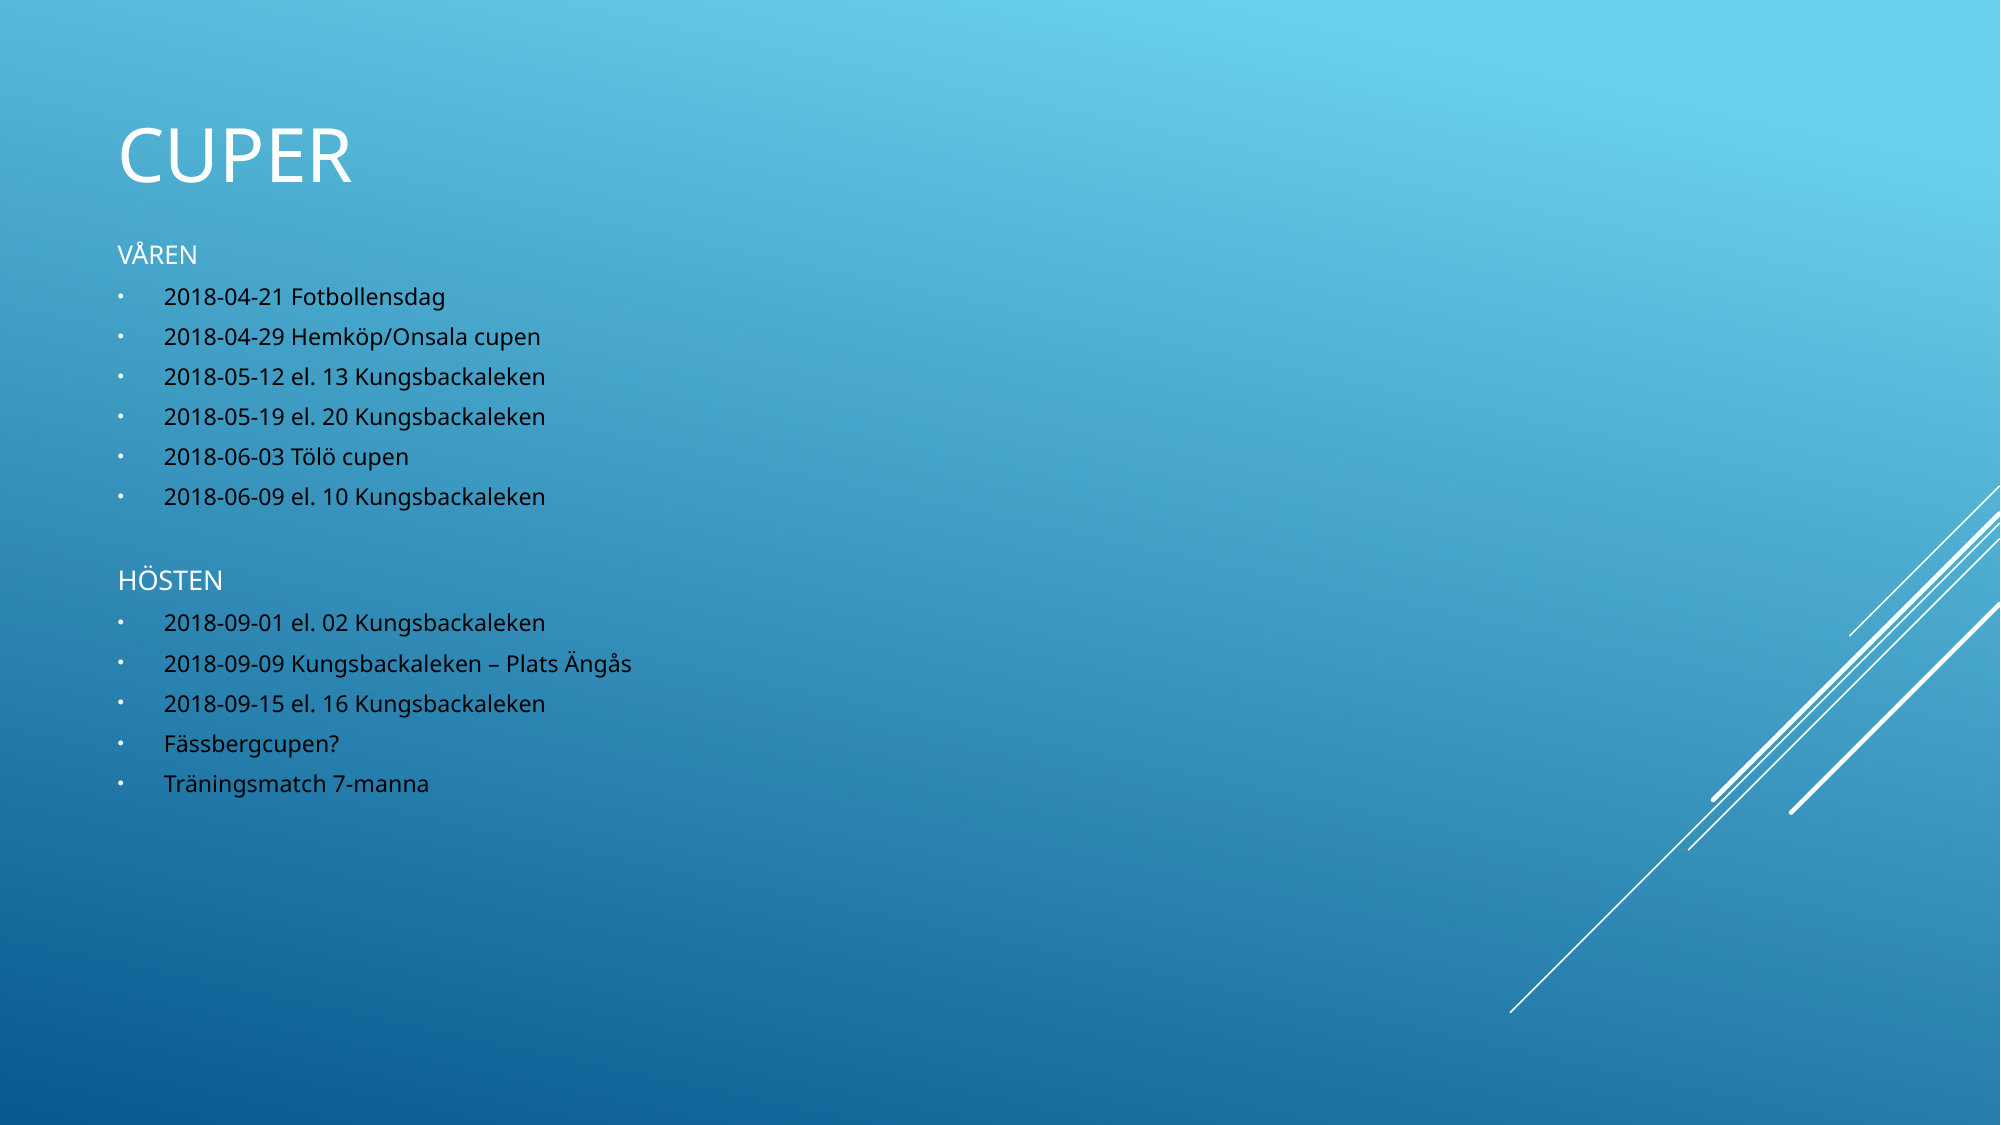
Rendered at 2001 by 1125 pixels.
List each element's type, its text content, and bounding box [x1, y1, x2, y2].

list VÅREN 2018-04-21 Fotbollensdag 2018-04-29 Hemköp/Onsala cupen 2018-05-12 el. 13 Kungsbackaleken 2018-05-19 el. 20 Kungsbackaleken 2018-06-03 Tölö cupen 2018-06-09 el. 10 Kungsbackaleken HÖSTEN 2018-09-01 el. 02 Kungsbackaleken 2018-09-09 Kungsbackaleken – Plats Ängås 2018-09-15 el. 16 Kungsbackaleken Fässbergcupen? Träningsmatch 7-manna [102, 231, 1503, 814]
title CUPER [102, 67, 1503, 205]
